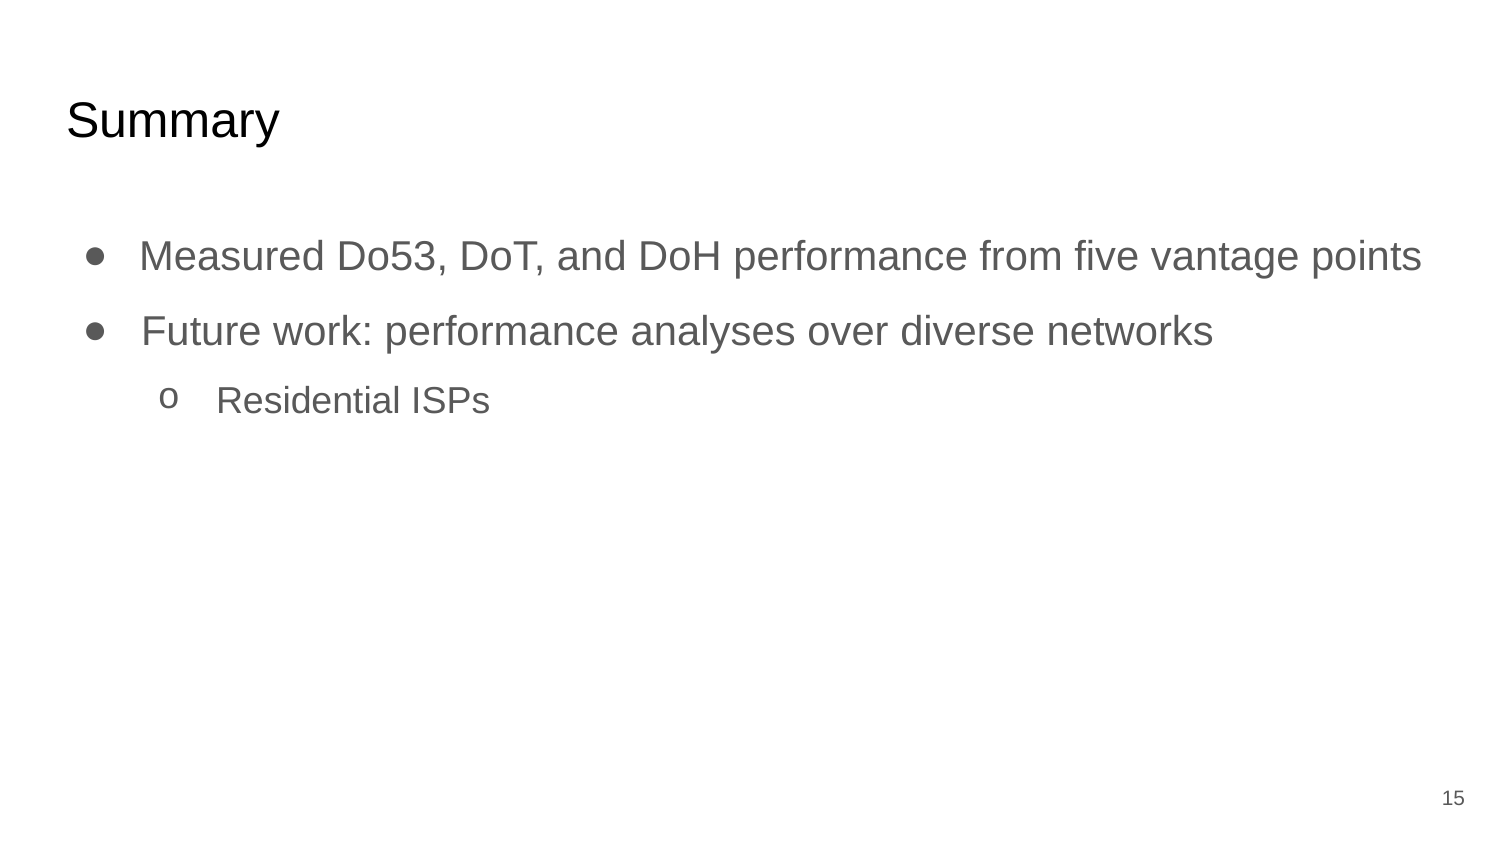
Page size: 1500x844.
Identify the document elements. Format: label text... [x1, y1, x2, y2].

title Summary [51, 72, 1449, 167]
slide_number 15 [1389, 764, 1480, 830]
list Measured Do53, DoT, and DoH performance from five vantage points Future work: performance analyses over diverse networks Residential ISPs [51, 189, 1449, 750]
